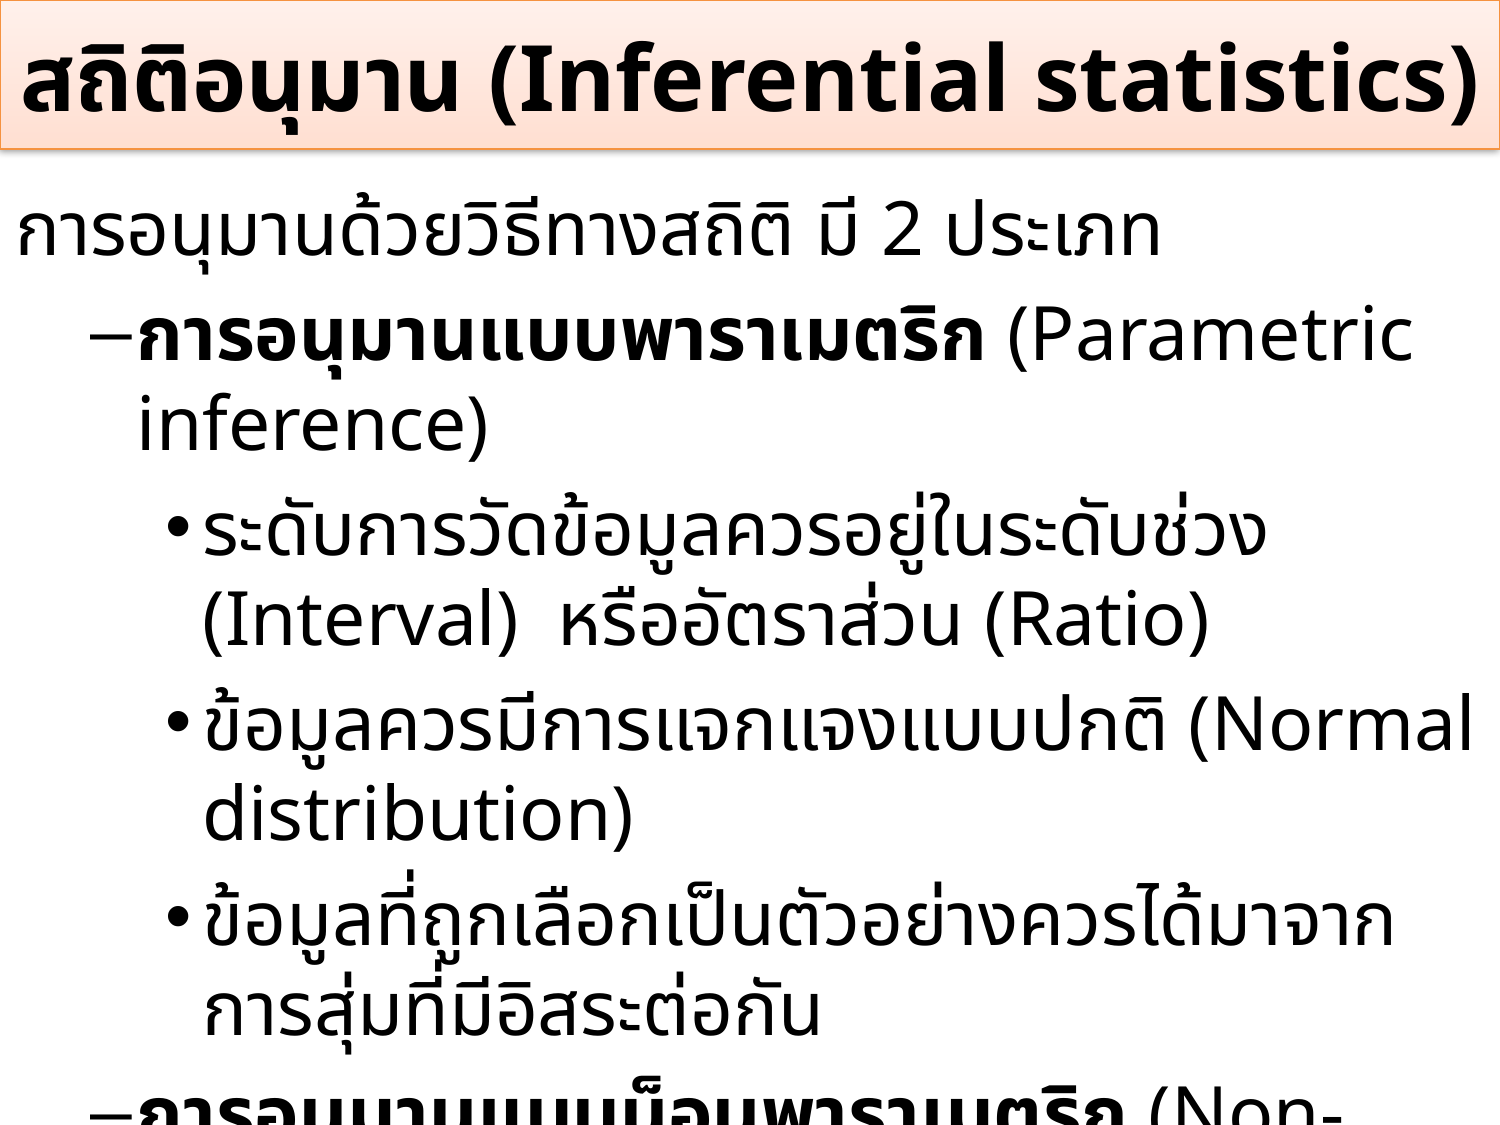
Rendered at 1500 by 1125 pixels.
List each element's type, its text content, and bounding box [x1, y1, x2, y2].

title สถิติอนุมาน (Inferential statistics) [0, 0, 1500, 150]
list การอนุมานด้วยวิธีทางสถิติ มี 2 ประเภท การอนุมานแบบพาราเมตริก (Parametric inference) ระดับการวัดข้อมูลควรอยู่ในระดับช่วง (Interval) หรืออัตราส่วน (Ratio) ข้อมูลควรมีการแจกแจงแบบปกติ (Normal distribution) ข้อมูลที่ถูกเลือกเป็นตัวอย่างควรได้มาจากการสุ่มที่มีอิสระต่อกัน การอนุมานแบบน็อนพาราเมตริก (Non- Parametric inference) ข้อมูลที่ไม่เป็นไปตามเงื่อนไขแบบพาราเมตริก [0, 172, 1500, 1125]
